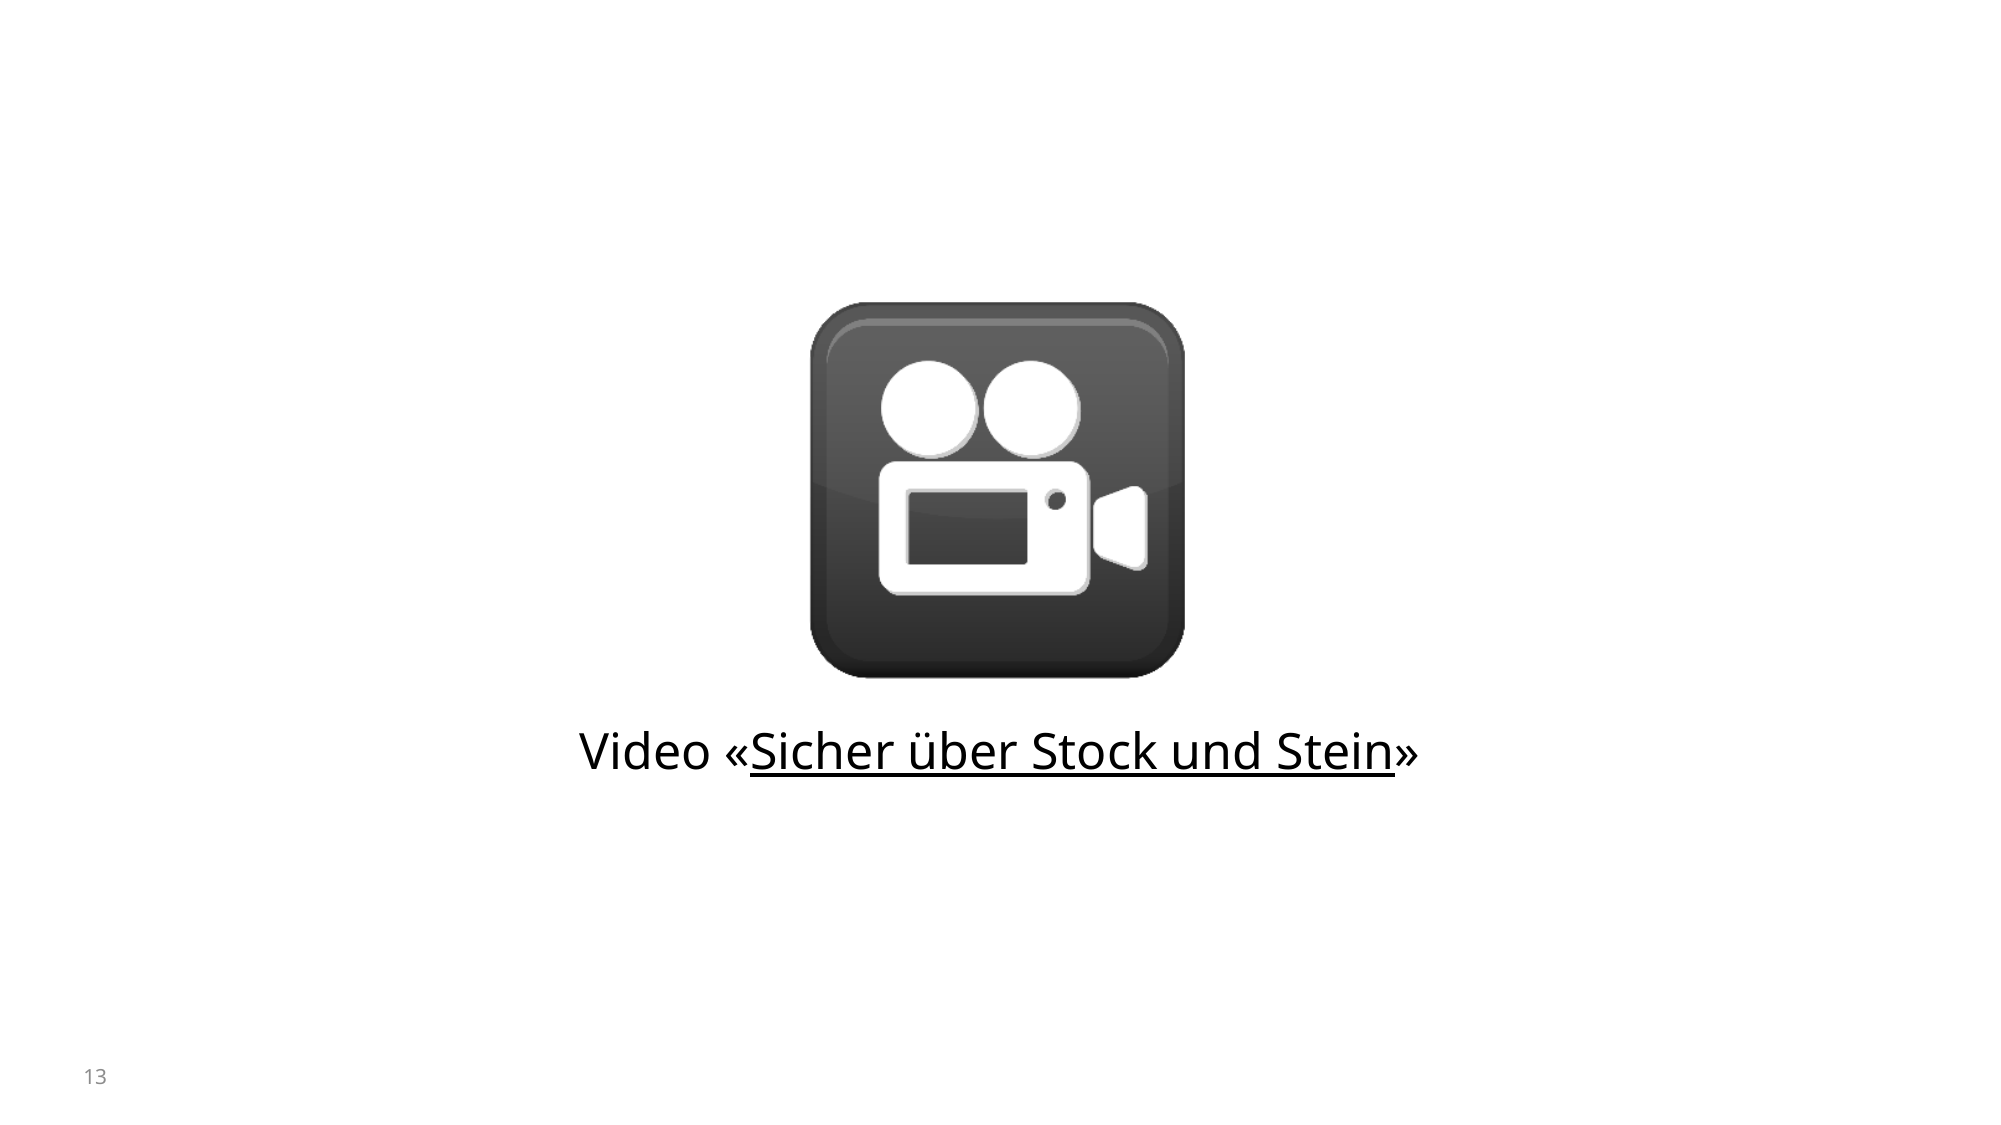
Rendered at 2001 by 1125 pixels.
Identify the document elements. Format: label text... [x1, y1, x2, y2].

list Video «Sicher über Stock und Stein» [78, 716, 1922, 1014]
slide_number 13 [83, 1063, 218, 1090]
picture [792, 290, 1206, 695]
